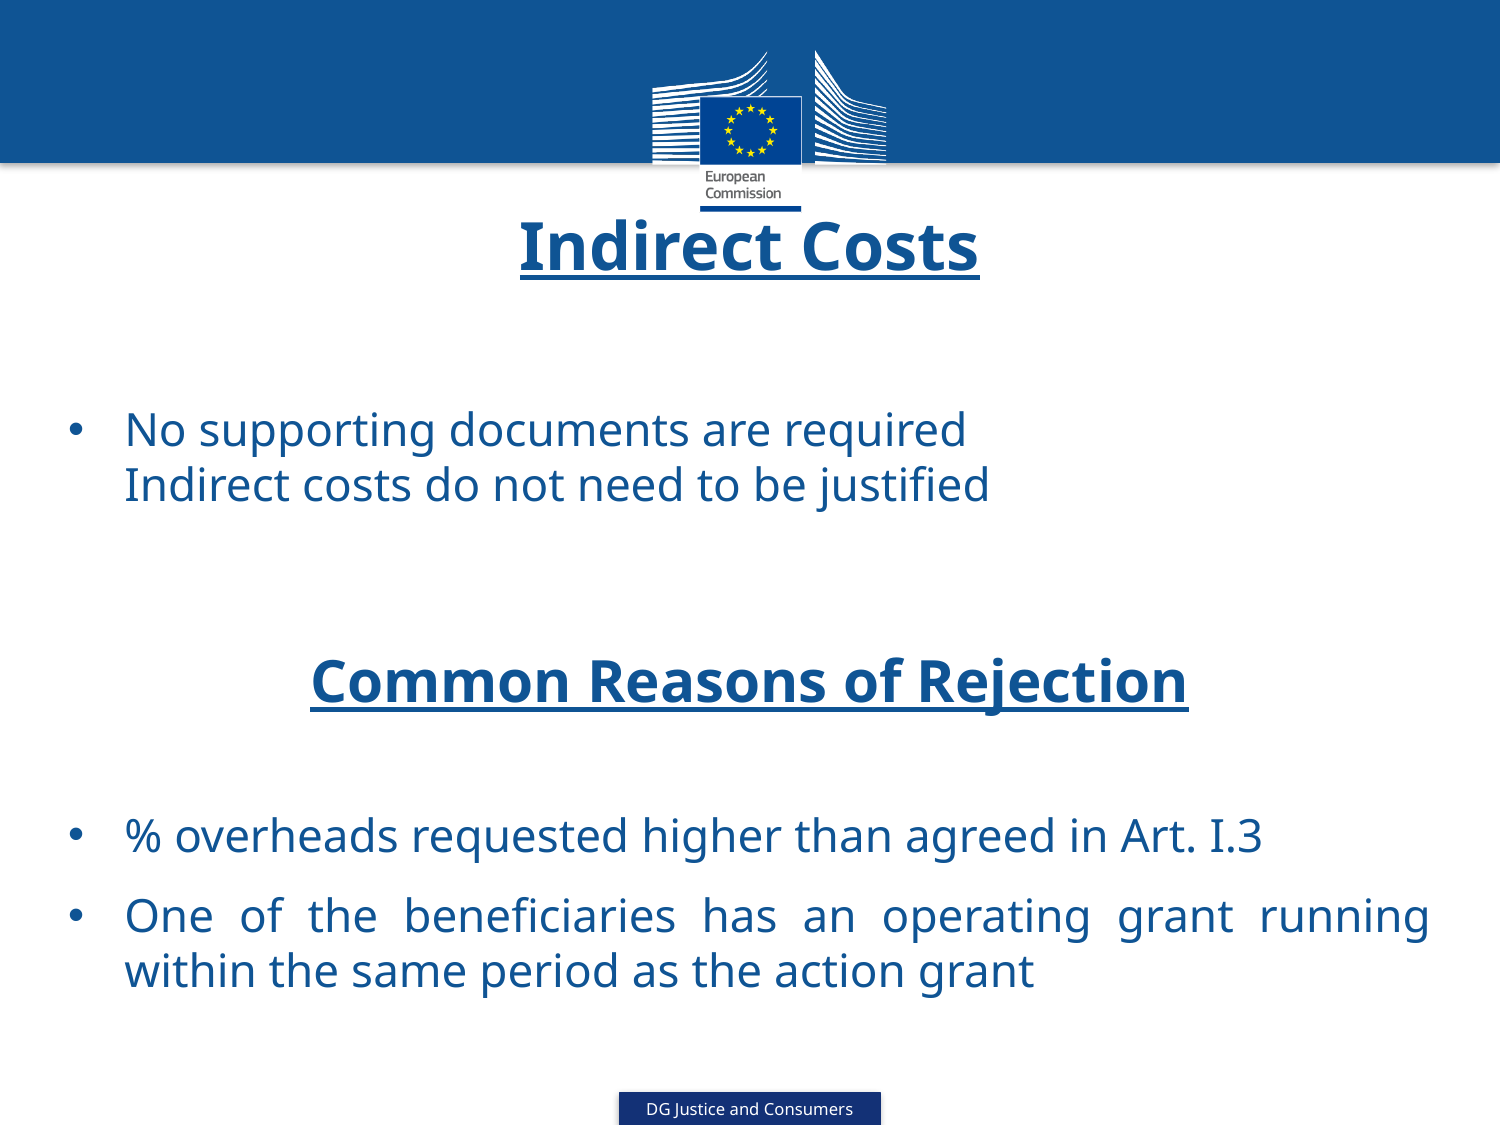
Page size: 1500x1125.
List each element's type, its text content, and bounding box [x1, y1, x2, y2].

list No supporting documents are required Indirect costs do not need to be justified Common Reasons of Rejection % overheads requested higher than agreed in Art. I.3 One of the beneficiaries has an operating grant running within the same period as the action grant [52, 314, 1448, 1059]
title Indirect Costs [45, 184, 1455, 303]
